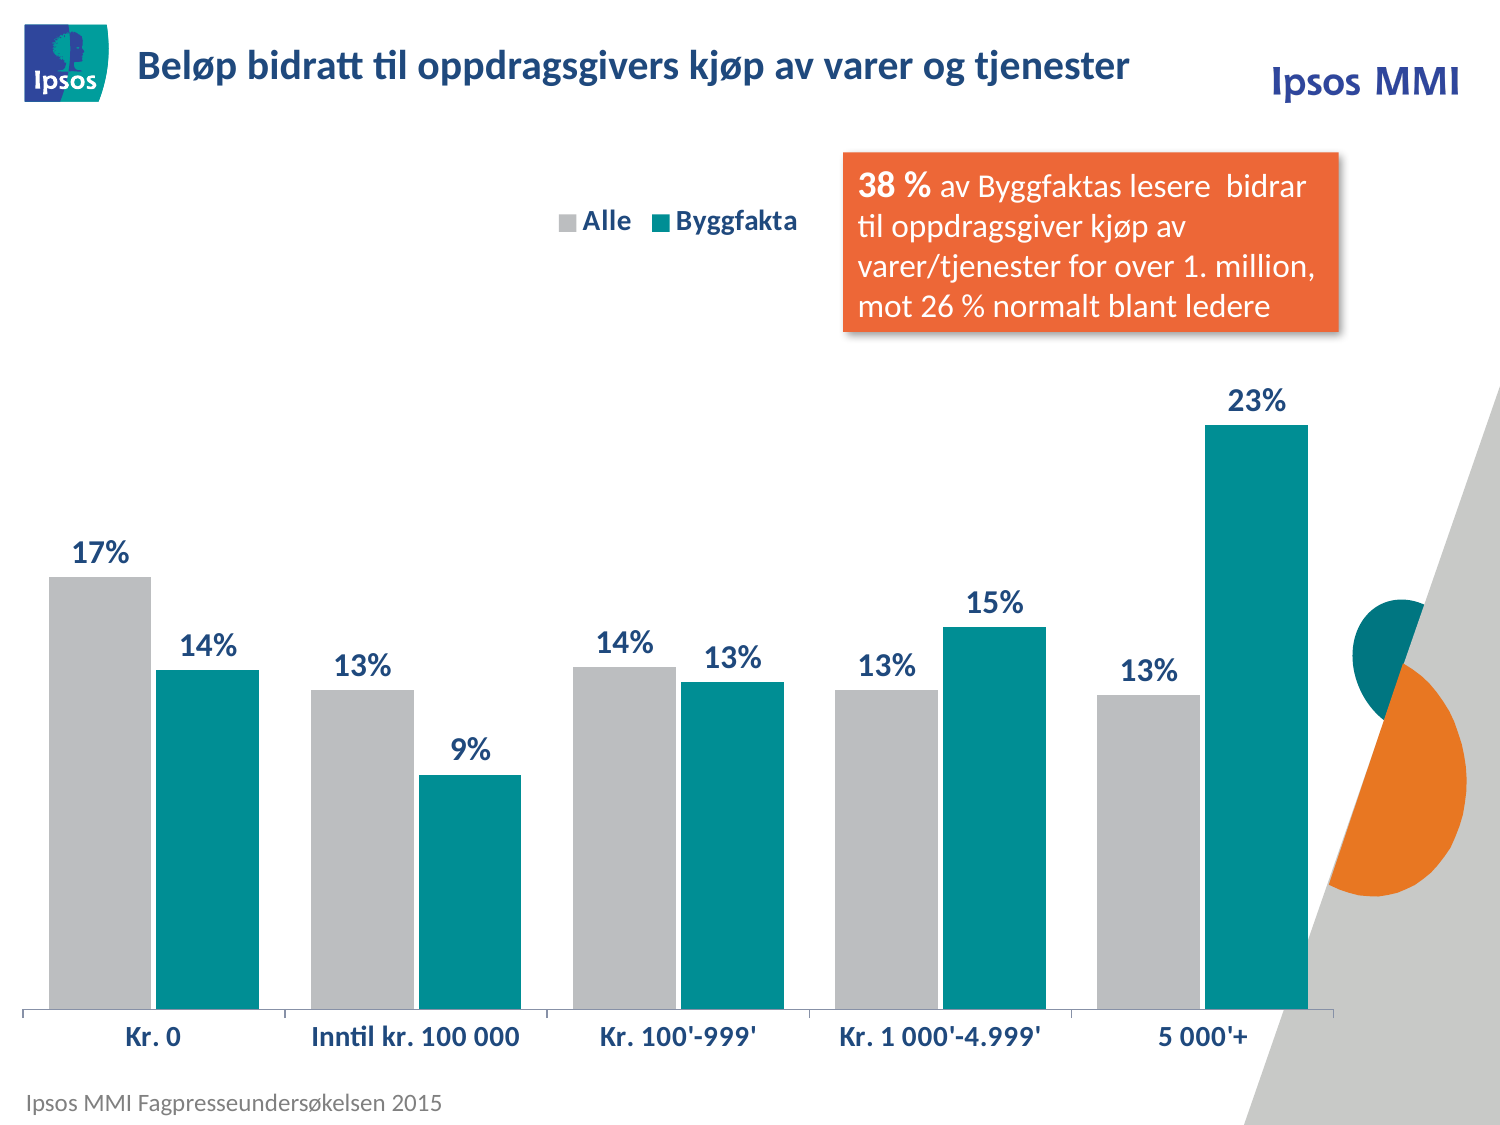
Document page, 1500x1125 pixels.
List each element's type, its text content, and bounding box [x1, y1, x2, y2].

title Beløp bidratt til oppdragsgivers kjøp av varer og tjenester [137, 15, 1477, 117]
text_box 38 % av Byggfaktas lesere bidrar til oppdragsgiver kjøp av varer/tjenester for over 1. million, mot 26 % normalt blant ledere [843, 152, 1339, 189]
chart [0, 191, 1357, 1078]
